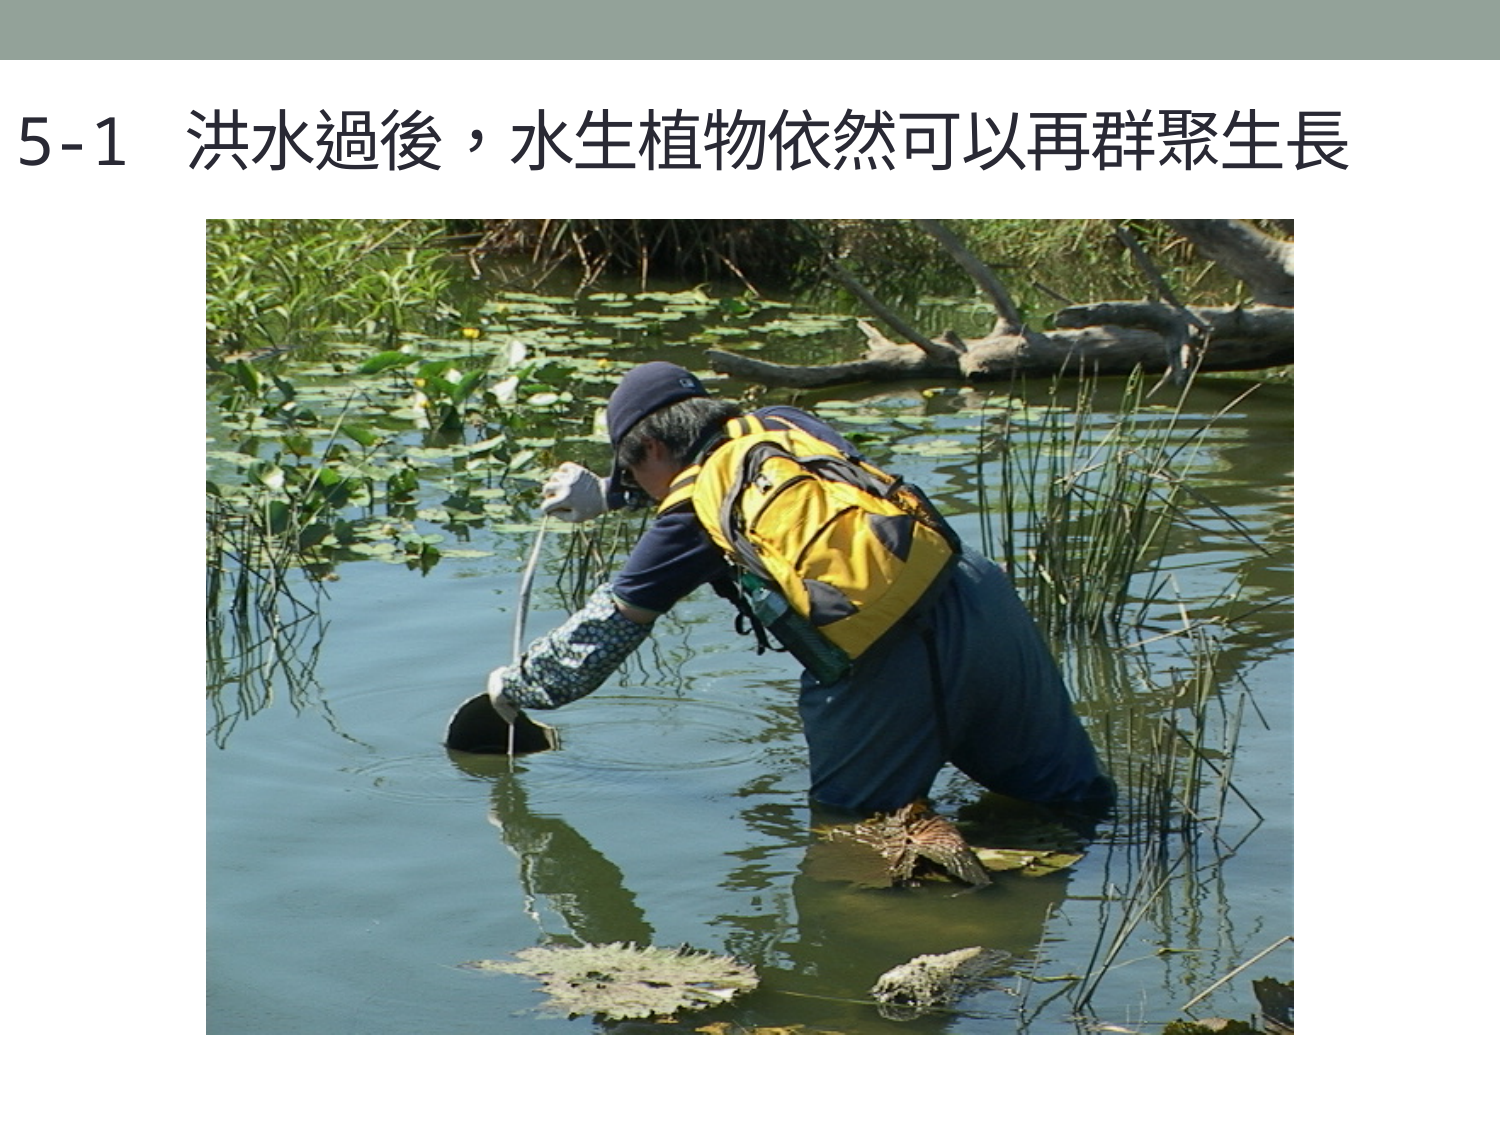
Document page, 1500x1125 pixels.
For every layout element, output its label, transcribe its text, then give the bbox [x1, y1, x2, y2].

title 5-1 洪水過後，水生植物依然可以再群聚生長 [0, 80, 1500, 197]
picture [206, 219, 1294, 1036]
